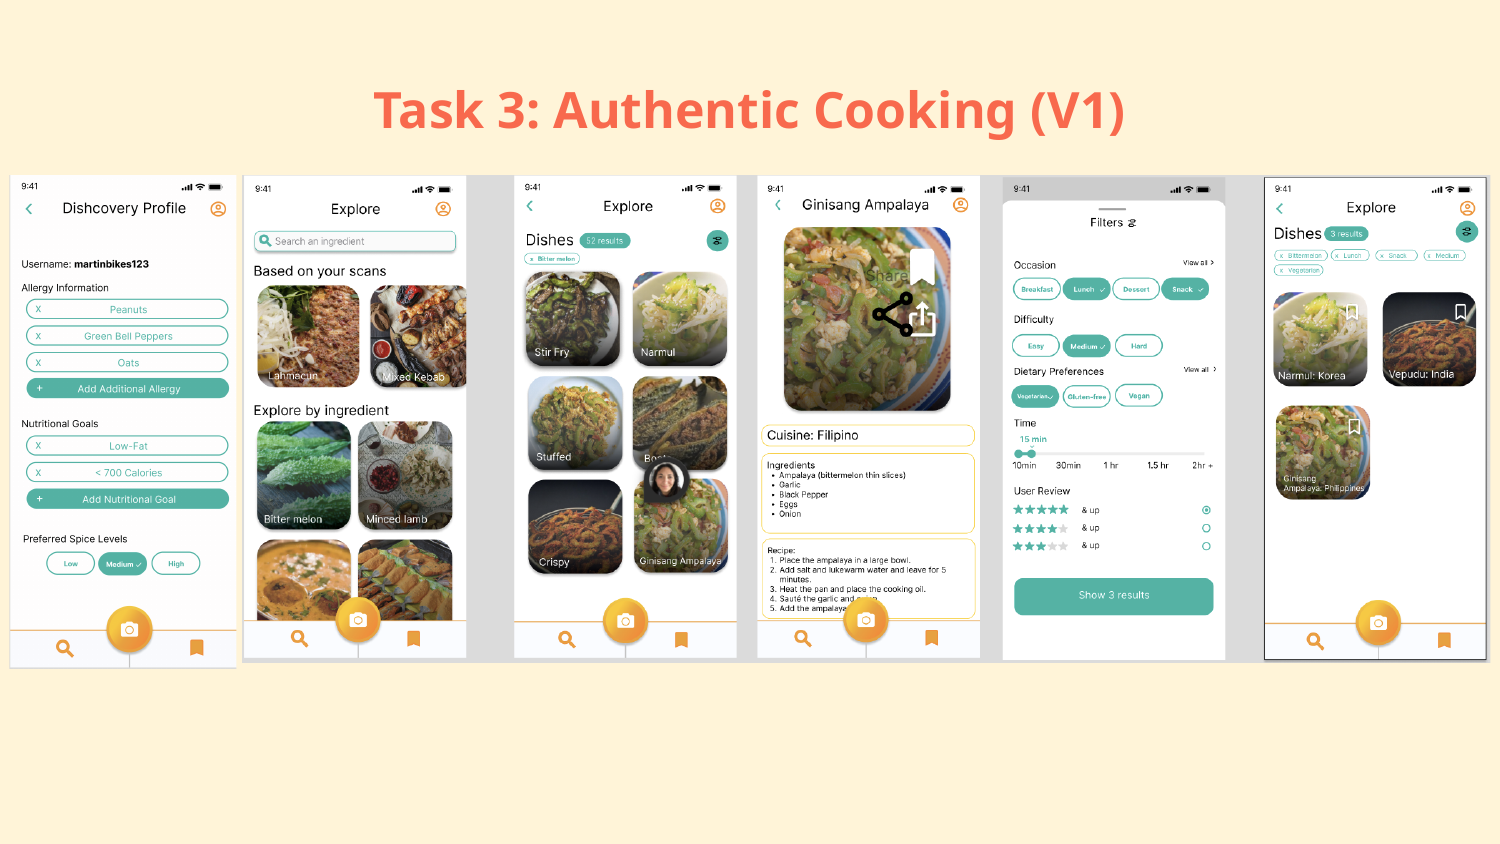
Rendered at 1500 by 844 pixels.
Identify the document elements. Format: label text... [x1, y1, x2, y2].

picture [9, 174, 237, 669]
picture [241, 174, 1491, 664]
title Task 3: Authentic Cooking (V1) [118, 72, 1382, 145]
